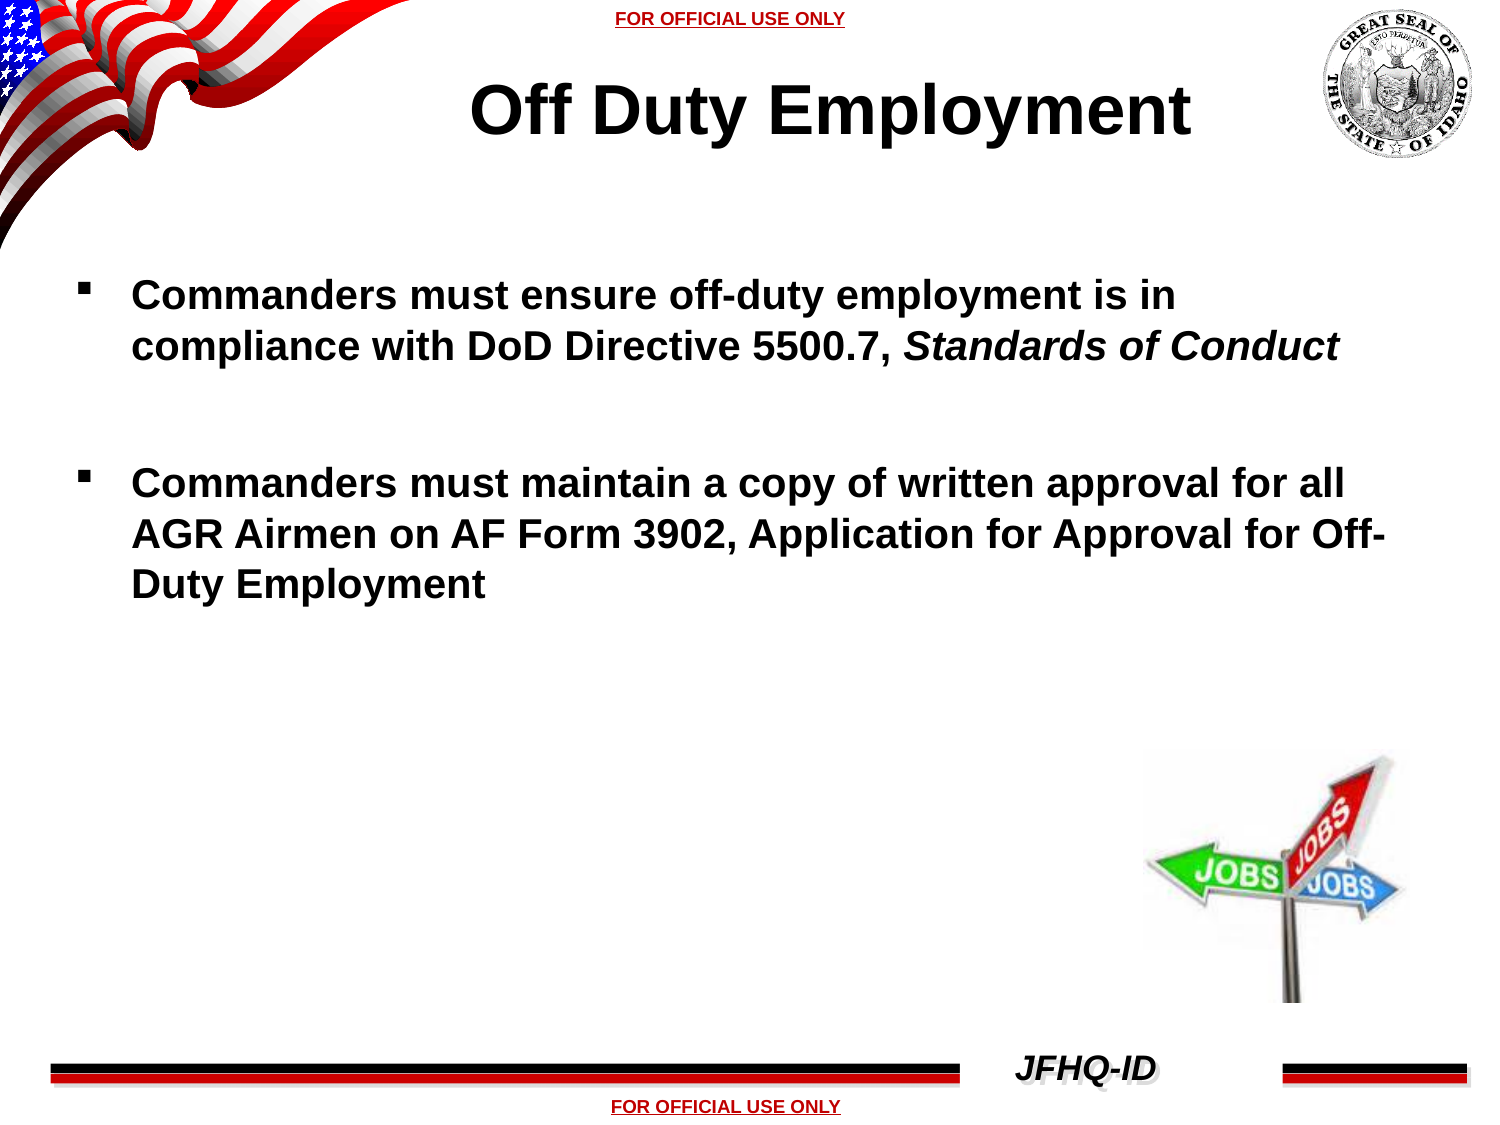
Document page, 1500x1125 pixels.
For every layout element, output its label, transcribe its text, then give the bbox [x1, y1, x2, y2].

picture [1143, 749, 1410, 1004]
list Commanders must ensure off-duty employment is in compliance with DoD Directive 5500.7, Standards of Conduct Commanders must maintain a copy of written approval for all AGR Airmen on AF Form 3902, Application for Approval for Off-Duty Employment [59, 260, 1411, 1004]
title Off Duty Employment [399, 12, 1263, 201]
picture [1323, 6, 1476, 158]
